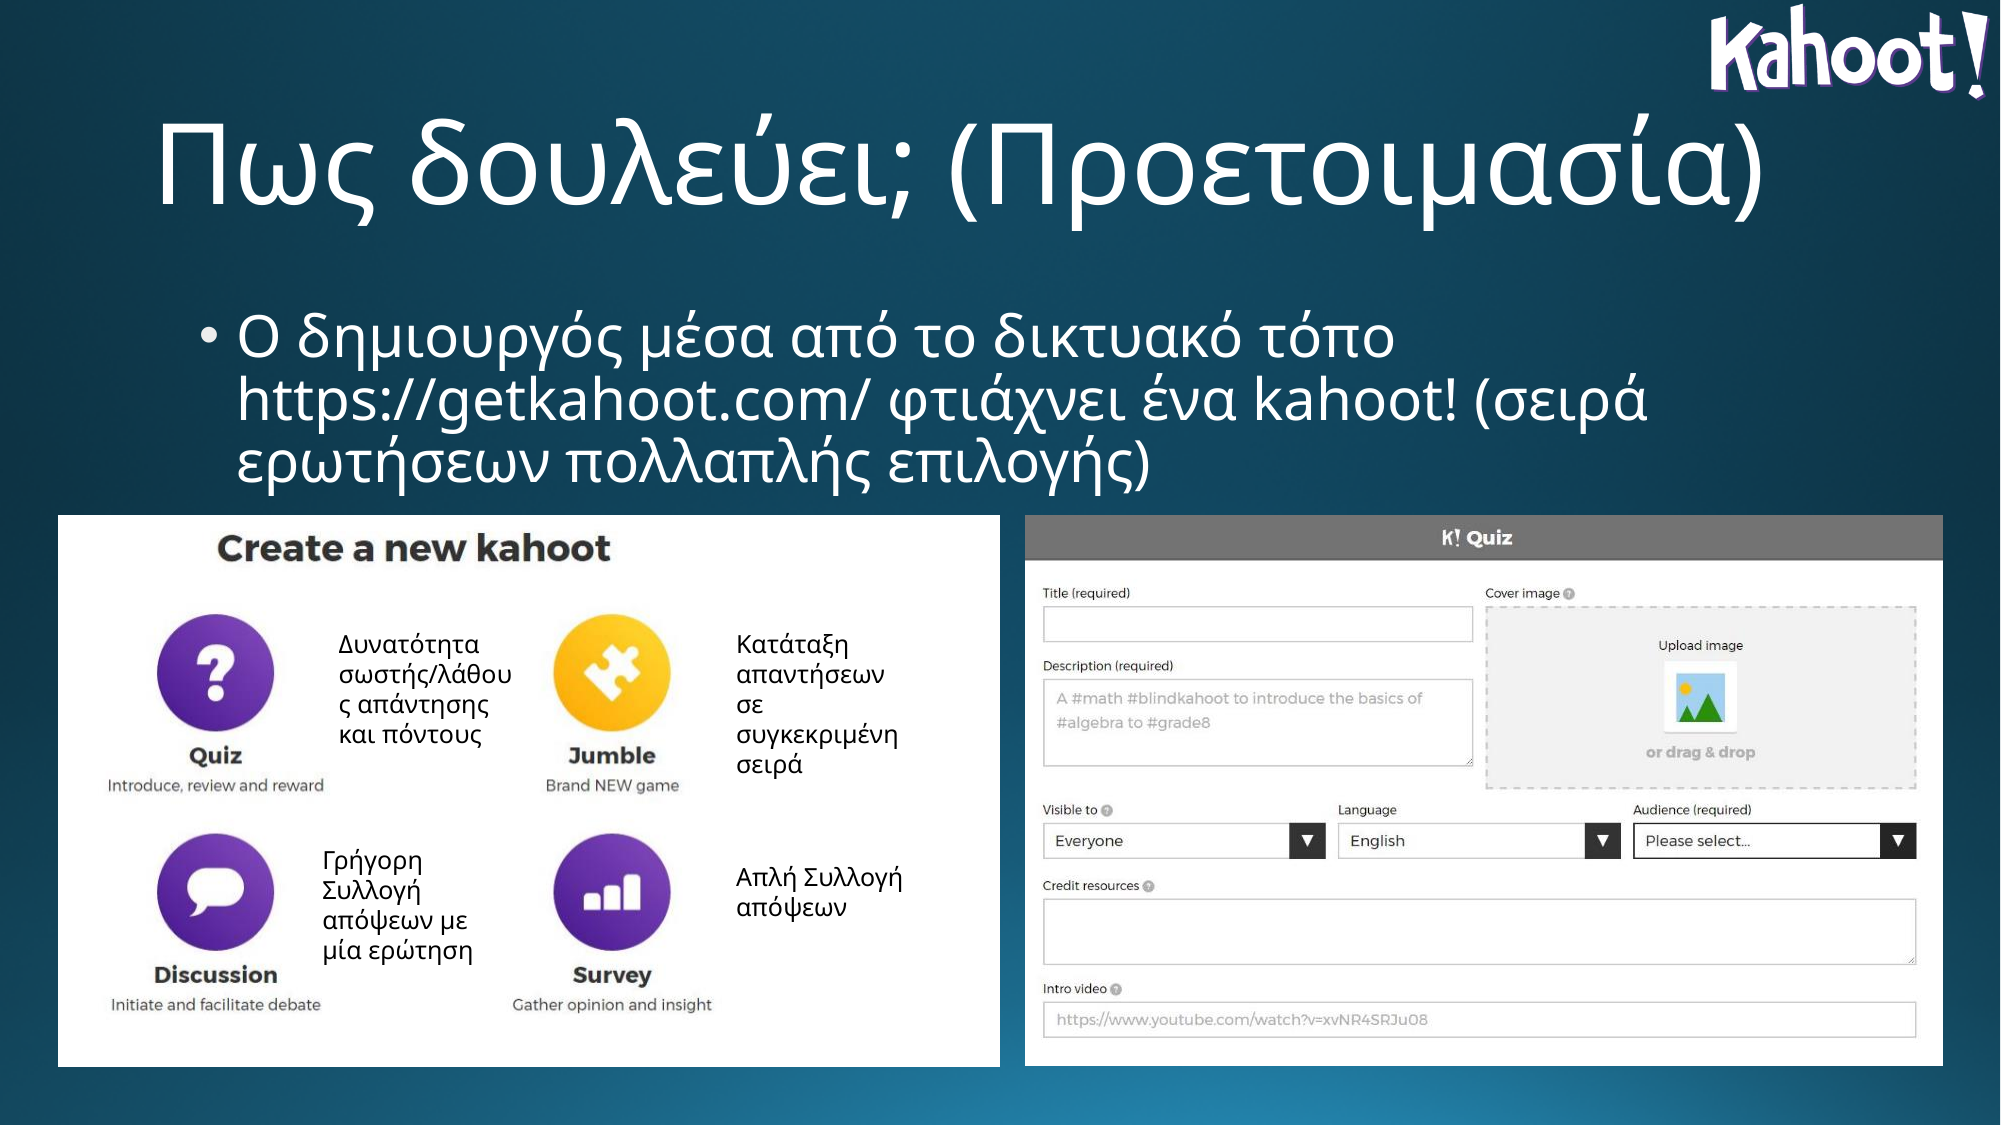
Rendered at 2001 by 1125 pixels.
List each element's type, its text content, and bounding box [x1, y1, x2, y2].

title Πως δουλεύει; (Προετοιμασία) [137, 59, 1863, 278]
list Ο δημιουργός μέσα από το δικτυακό τόπο https://getkahoot.com/ φτιάχνει ένα kahoot! (σειρά ερωτήσεων πολλαπλής επιλογής) [183, 299, 1863, 1014]
picture [0, 0, 2001, 1125]
